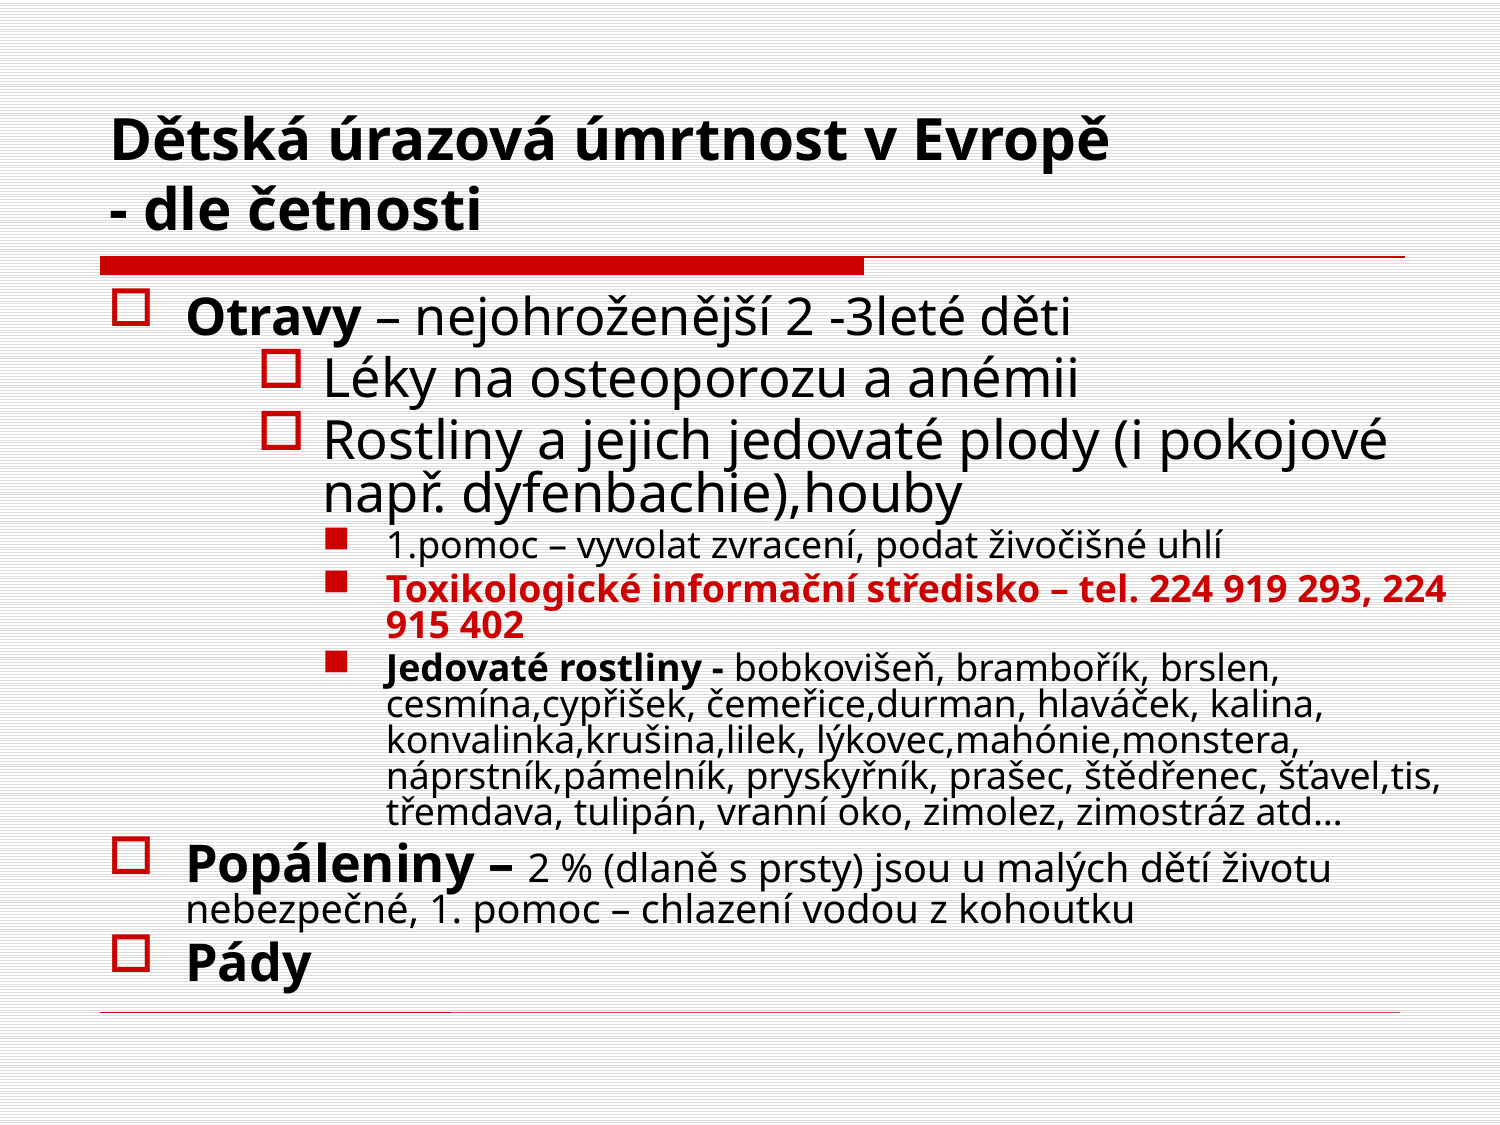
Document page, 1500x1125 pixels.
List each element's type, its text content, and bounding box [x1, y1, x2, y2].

title Dětská úrazová úmrtnost v Evropě - dle četnosti [93, 49, 1407, 250]
list Otravy – nejohroženější 2 -3leté děti Léky na osteoporozu a anémii Rostliny a jejich jedovaté plody (i pokojové např. dyfenbachie),houby 1.pomoc – vyvolat zvracení, podat živočišné uhlí Toxikologické informační středisko – tel. 224 919 293, 224 915 402 Jedovaté rostliny - bobkovišeň, brambořík, brslen, cesmína,cypřišek, čemeřice,durman, hlaváček, kalina, konvalinka,krušina,lilek, lýkovec,mahónie,monstera, náprstník,pámelník, pryskyřník, prašec, štědřenec, šťavel,tis, třemdava, tulipán, vranní oko, zimolez, zimostráz atd… Popáleniny – 2 % (dlaně s prsty) jsou u malých dětí životu nebezpečné, 1. pomoc – chlazení vodou z kohoutku Pády [92, 287, 1500, 1125]
